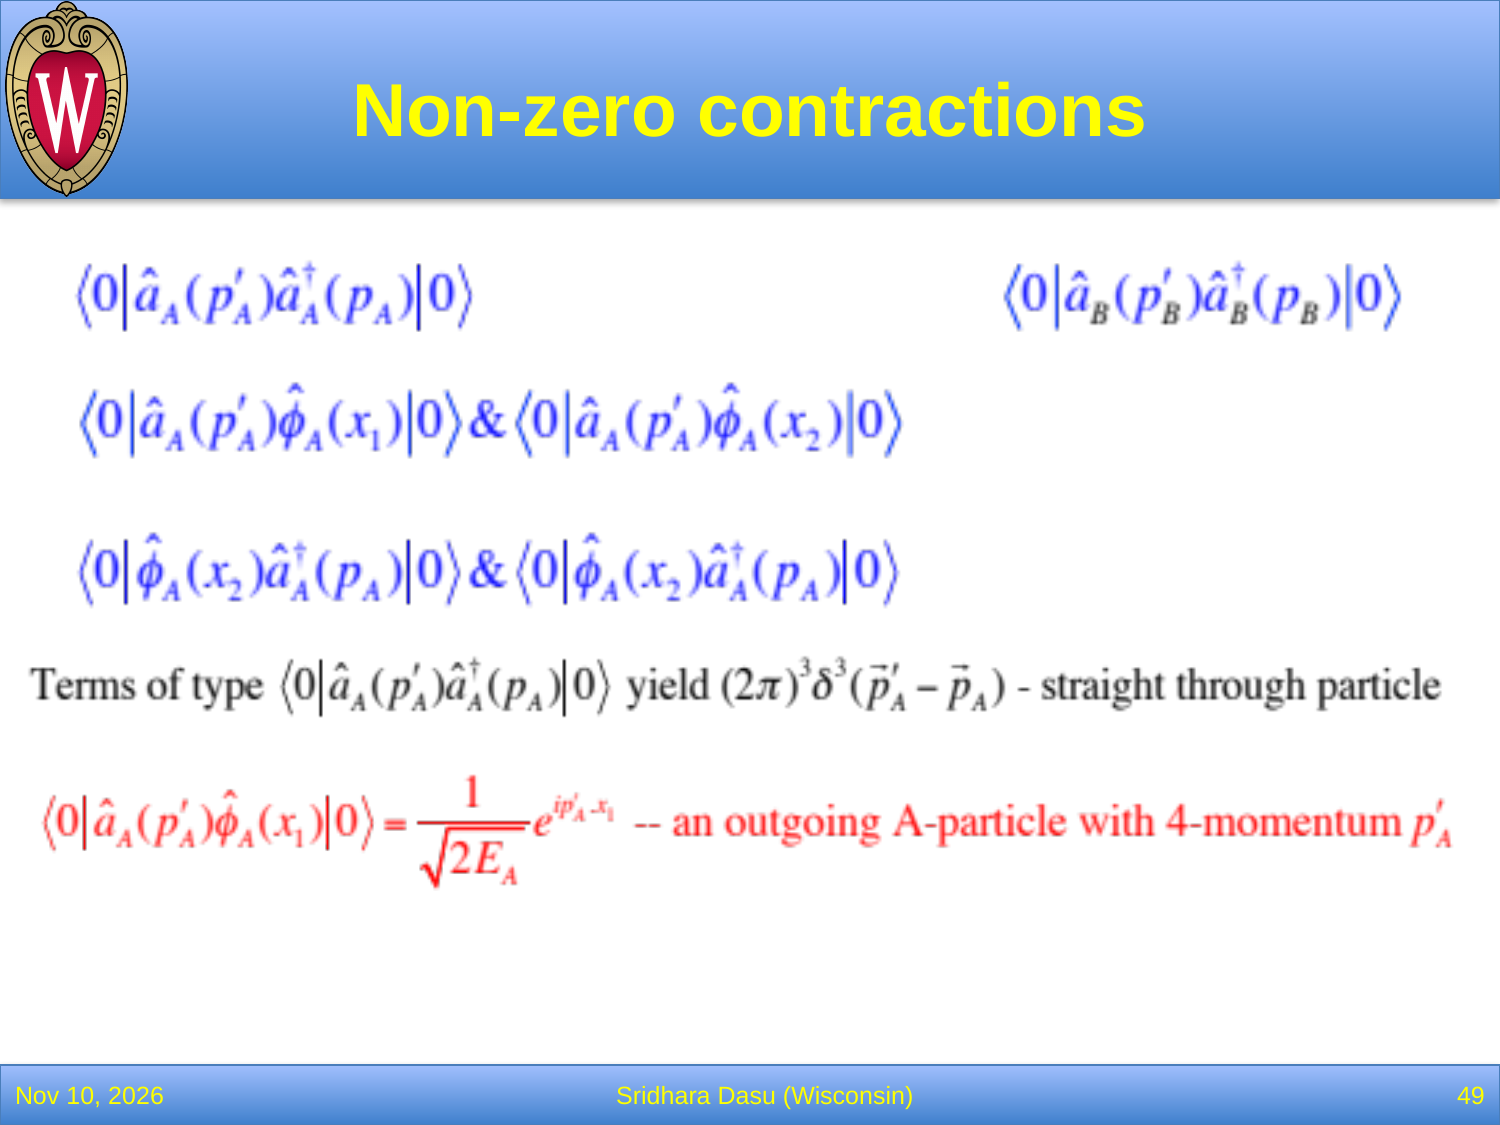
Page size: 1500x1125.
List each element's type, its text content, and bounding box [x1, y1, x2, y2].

footer Sridhara Dasu (Wisconsin) [205, 1065, 1325, 1125]
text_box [72, 524, 907, 613]
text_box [37, 762, 1457, 892]
title Non-zero contractions [74, 12, 1426, 201]
slide_number 49 [1325, 1065, 1500, 1125]
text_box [24, 649, 1445, 721]
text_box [70, 251, 476, 336]
slide_number 28-Feb-22 [0, 1065, 205, 1125]
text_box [74, 374, 905, 463]
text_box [999, 251, 1405, 336]
picture [5, 1, 128, 197]
